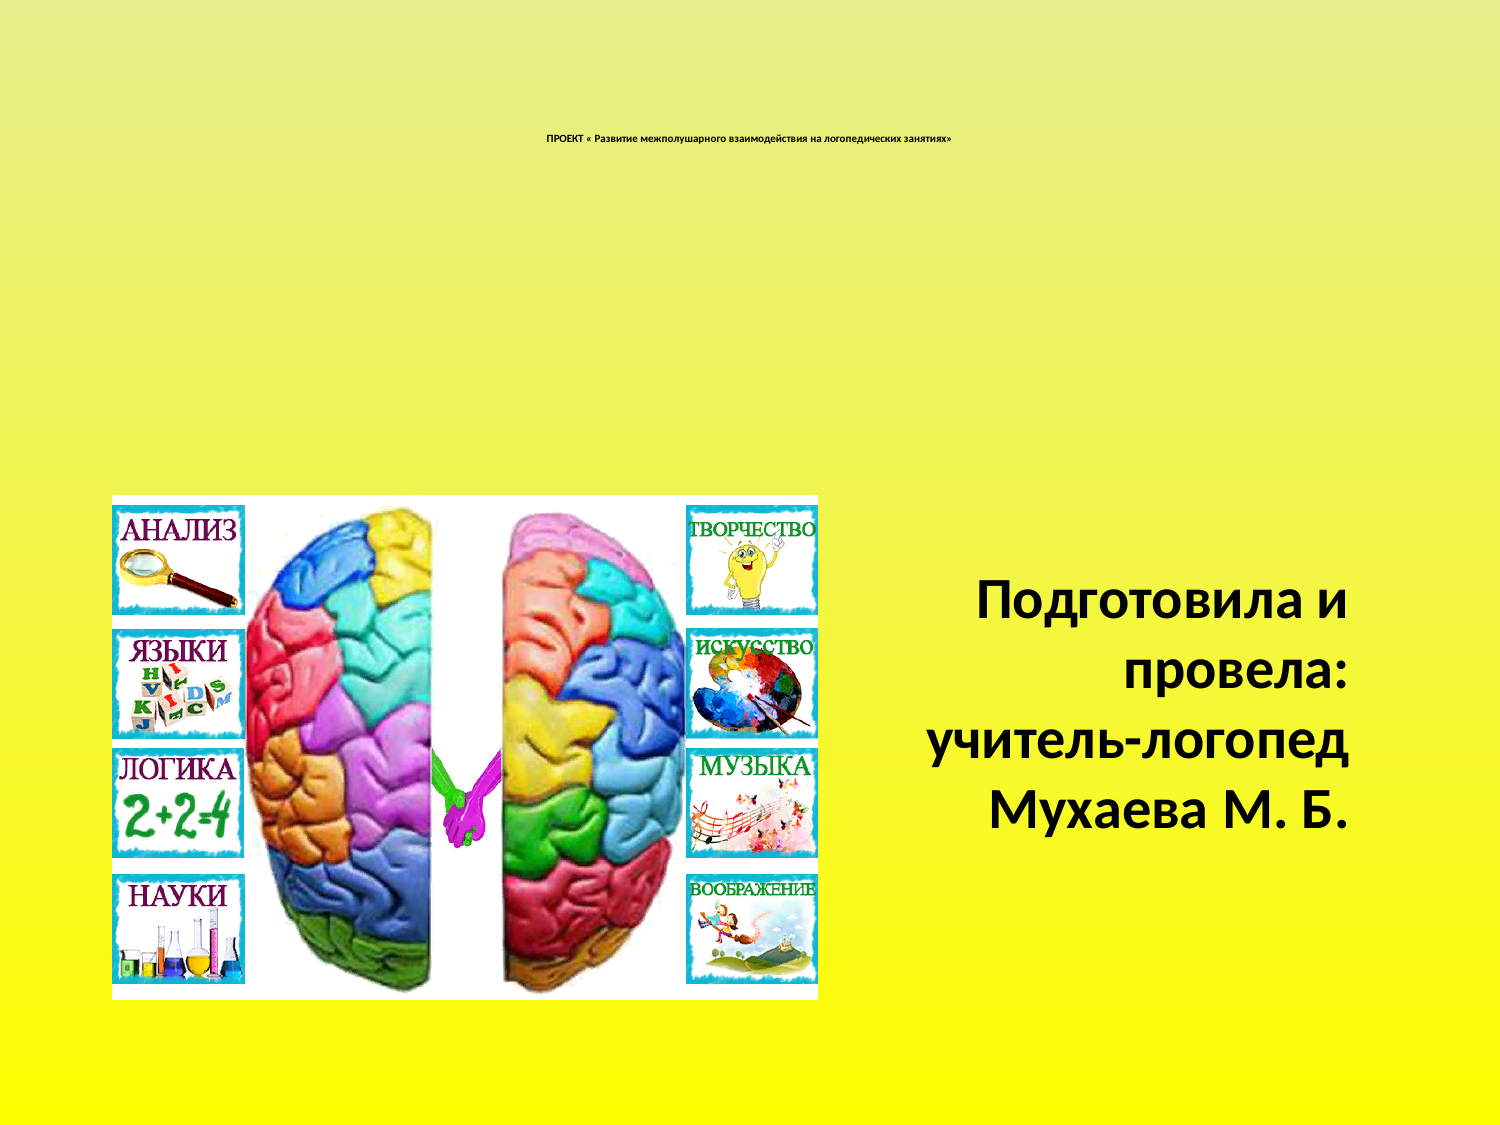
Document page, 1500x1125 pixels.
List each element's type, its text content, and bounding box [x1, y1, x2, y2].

picture [111, 495, 818, 1000]
text_box Подготовила и провела: учитель-логопед Мухаева М. Б. [903, 553, 1365, 848]
title ПРОЕКТ « Развитие межполушарного взаимодействия на логопедических занятиях» [112, 54, 1388, 182]
